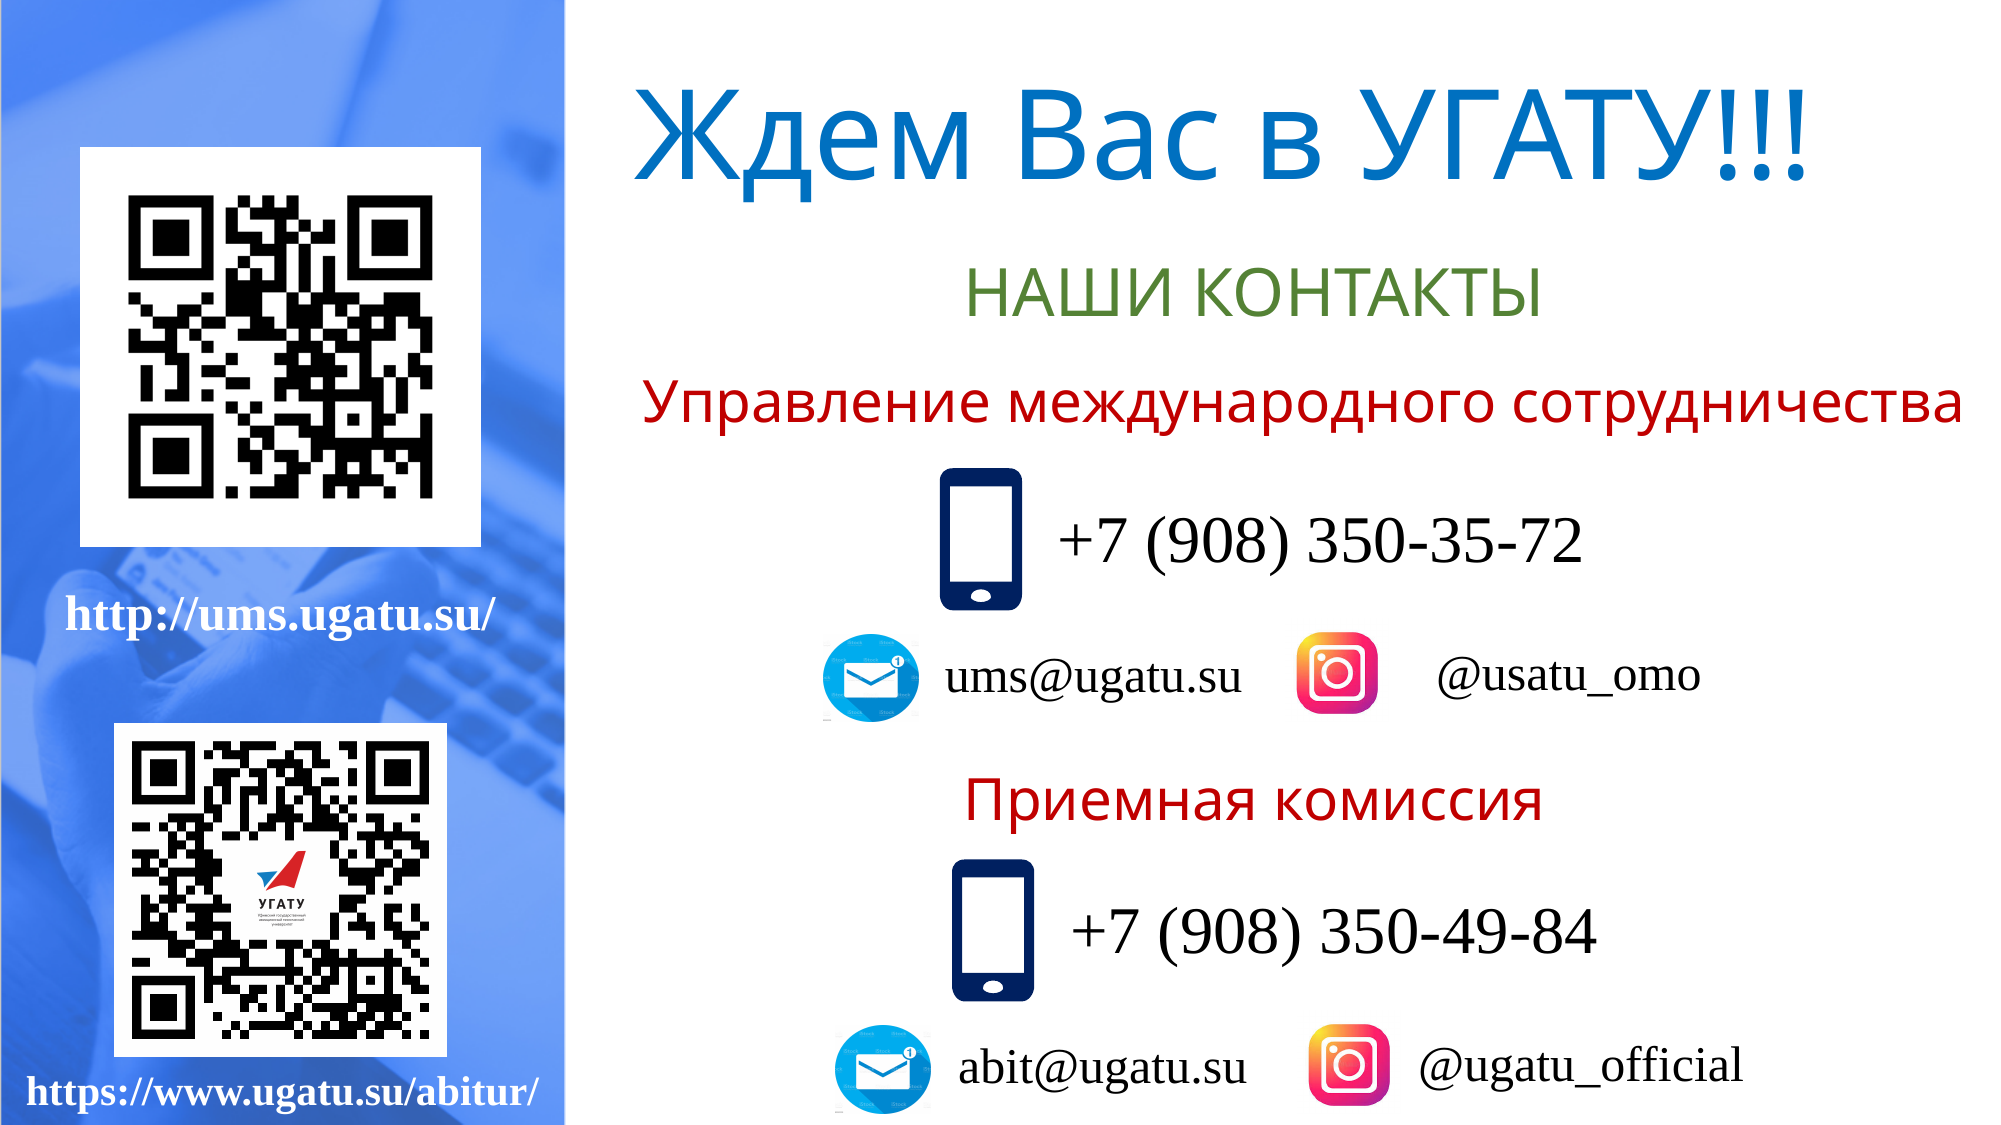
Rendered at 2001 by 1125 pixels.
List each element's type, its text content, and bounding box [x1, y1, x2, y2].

text_box Приемная комиссия [948, 754, 1561, 840]
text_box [823, 467, 1719, 723]
text_box НАШИ КОНТАКТЫ [948, 242, 1561, 337]
text_box Ждем Вас в УГАТУ!!! [619, 47, 2000, 213]
text_box Управление международного сотрудничества [628, 356, 1980, 442]
picture [0, 0, 566, 1125]
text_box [835, 859, 1761, 1114]
